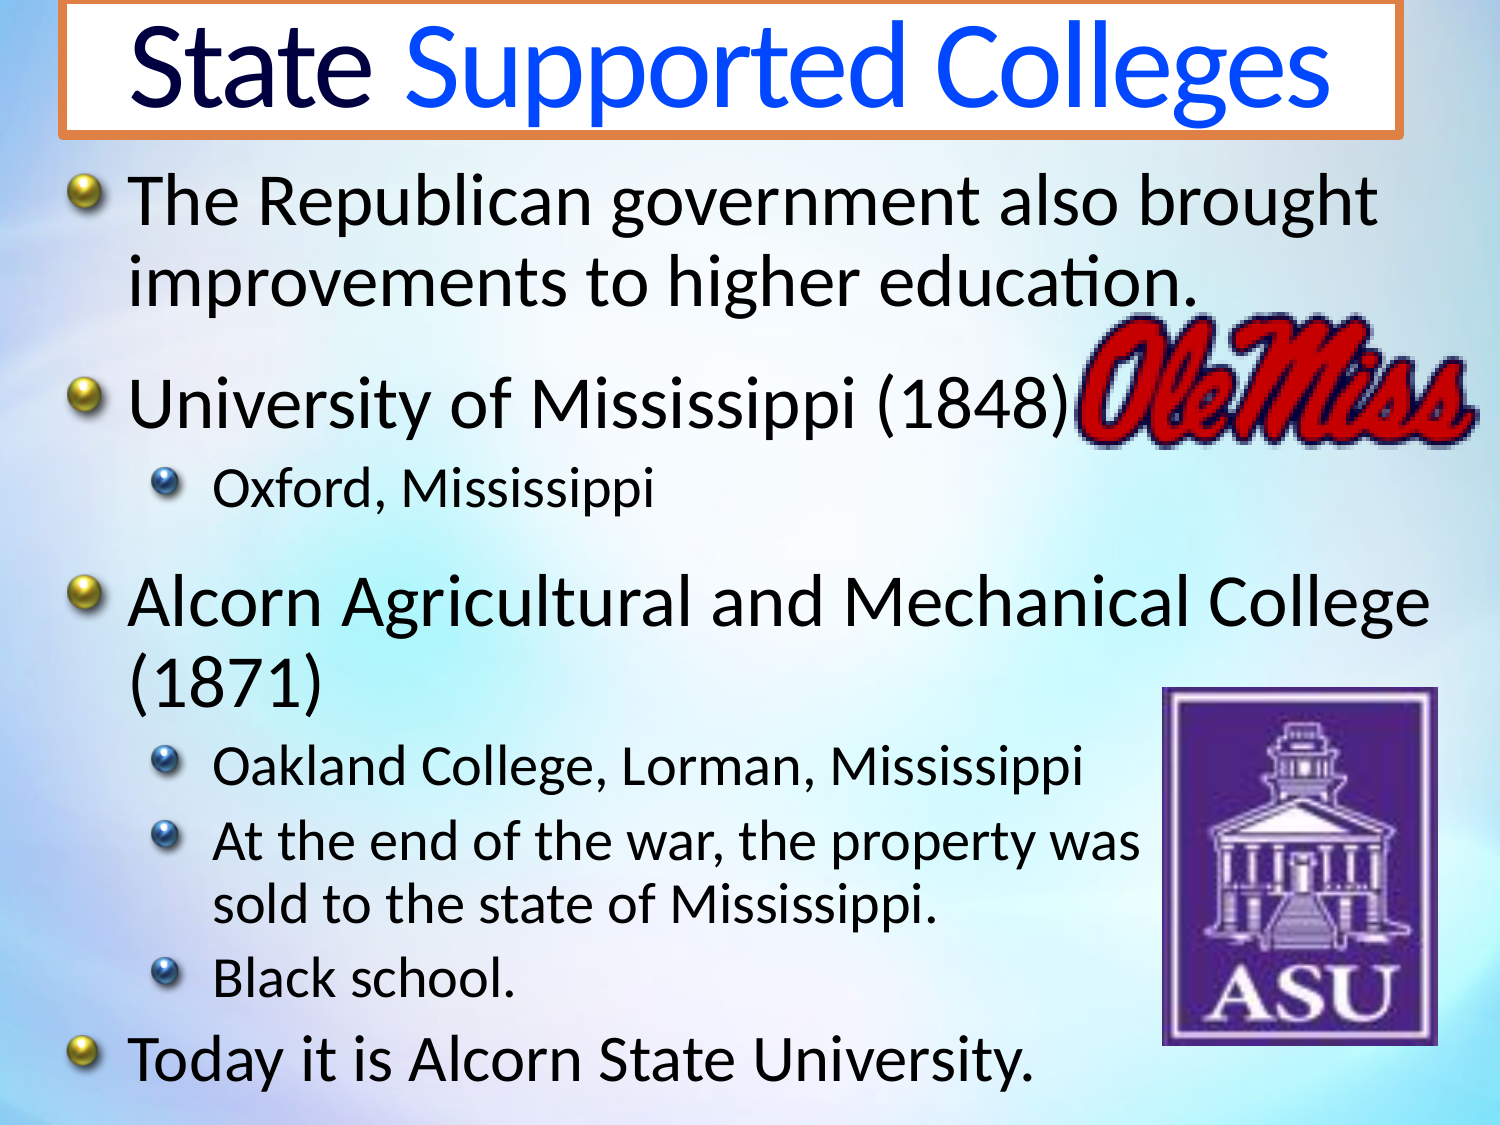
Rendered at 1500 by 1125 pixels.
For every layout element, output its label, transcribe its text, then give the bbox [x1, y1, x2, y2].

picture [147, 464, 189, 506]
picture [147, 817, 189, 859]
picture [147, 742, 189, 784]
text_box State Supported Colleges [58, 0, 1404, 140]
list The Republican government also brought improvements to higher education. University of Mississippi (1848) Oxford, Mississippi Alcorn Agricultural and Mechanical College (1871) Oakland College, Lorman, Mississippi At the end of the war, the property was sold to the state of Mississippi. Black school. Today it is Alcorn State University. [62, 160, 1438, 1125]
picture [147, 954, 189, 996]
picture [0, 0, 1500, 1125]
